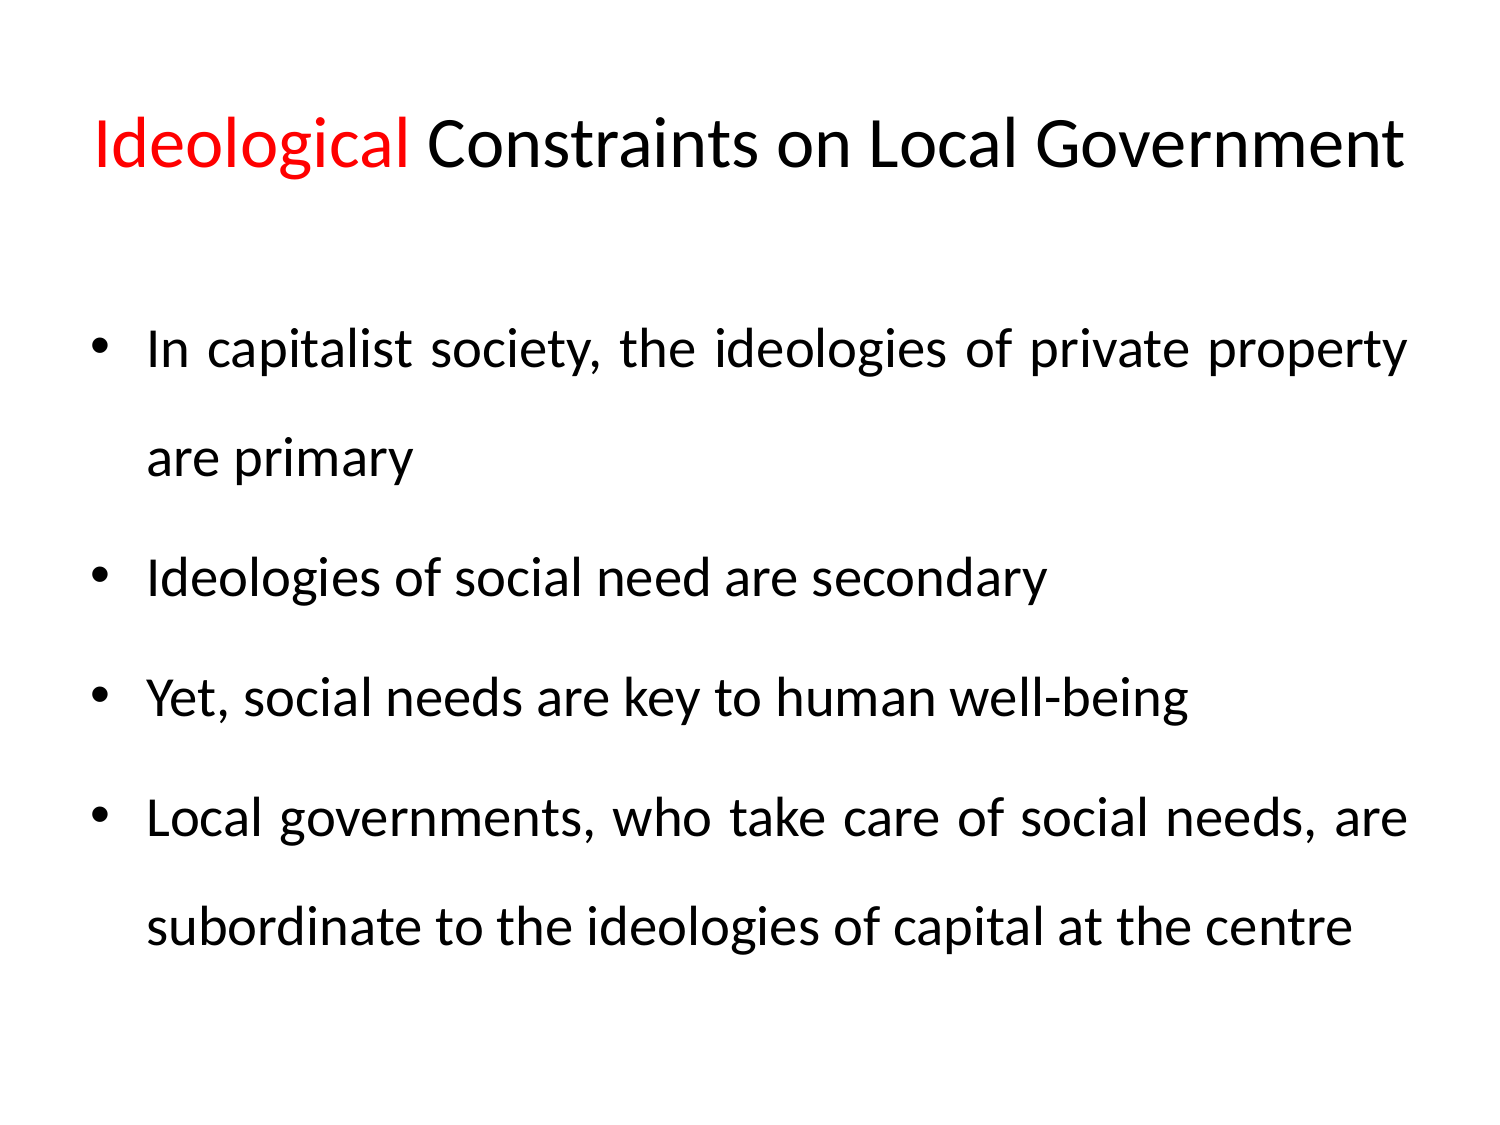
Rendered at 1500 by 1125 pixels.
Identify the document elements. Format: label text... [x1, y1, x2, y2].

list In capitalist society, the ideologies of private property are primary Ideologies of social need are secondary Yet, social needs are key to human well-being Local governments, who take care of social needs, are subordinate to the ideologies of capital at the centre [75, 262, 1425, 1005]
title Ideological Constraints on Local Government [75, 45, 1425, 233]
